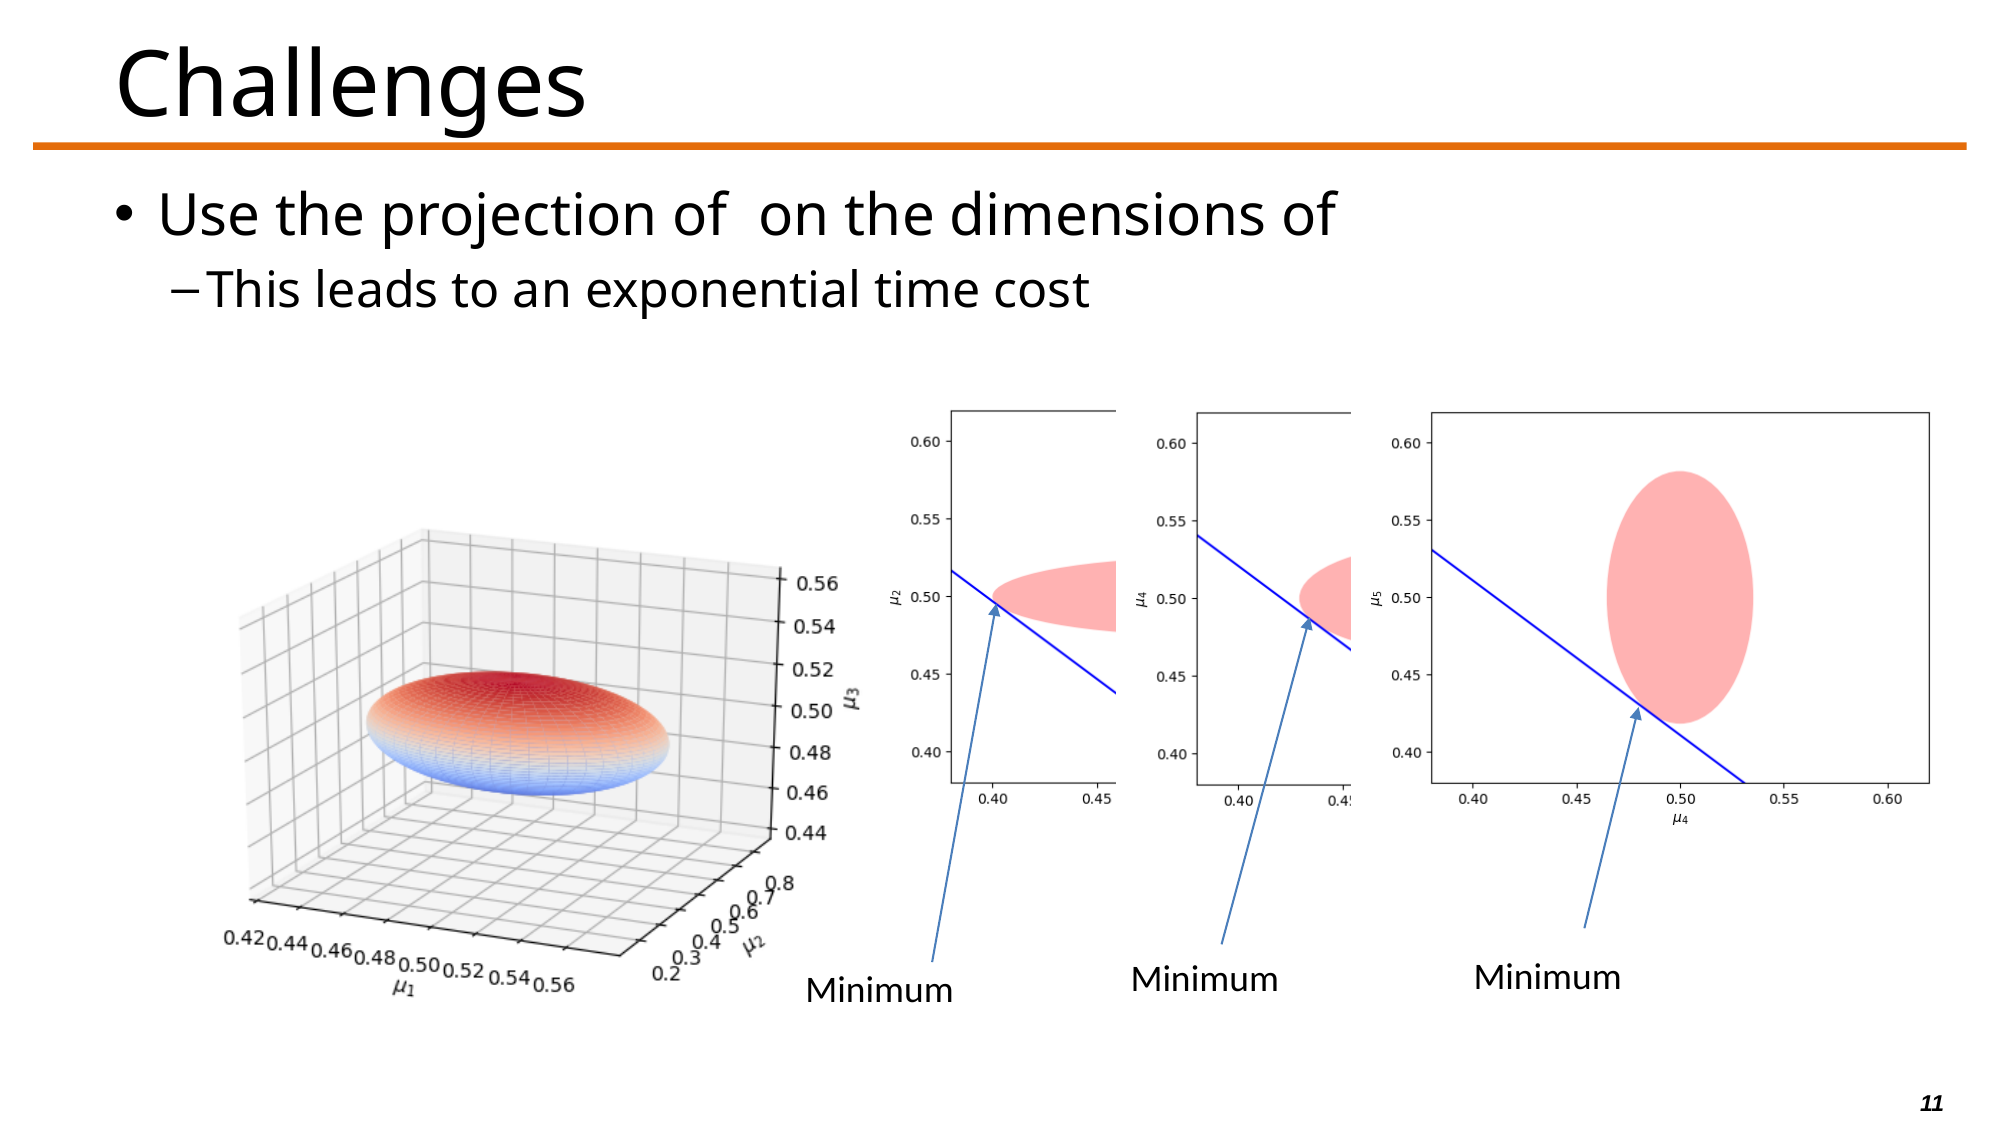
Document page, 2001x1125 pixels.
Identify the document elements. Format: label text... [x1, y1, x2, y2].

picture [36, 352, 1993, 1082]
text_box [931, 603, 997, 963]
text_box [1584, 706, 1639, 929]
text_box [1221, 616, 1310, 945]
title Challenges [99, 17, 1900, 143]
